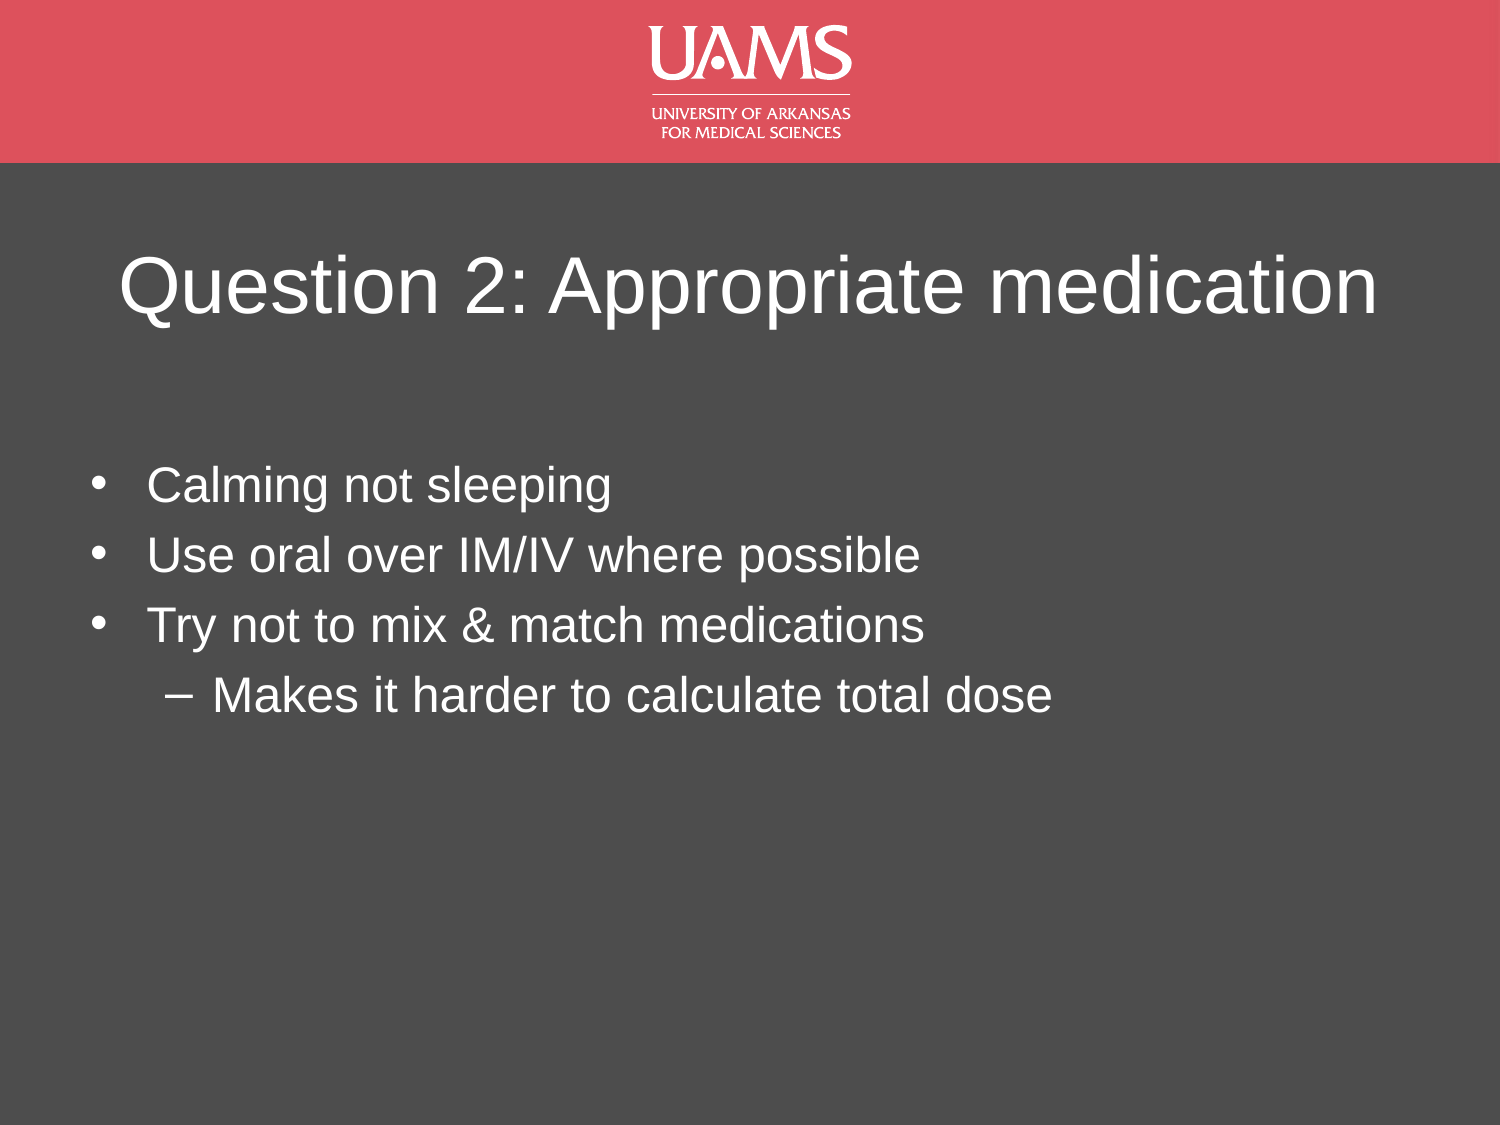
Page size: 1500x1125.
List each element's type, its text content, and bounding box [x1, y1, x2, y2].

list Calming not sleeping Use oral over IM/IV where possible Try not to mix & match medications Makes it harder to calculate total dose [75, 445, 1425, 1013]
title Question 2: Appropriate medication [75, 187, 1425, 375]
picture [0, 0, 1500, 163]
